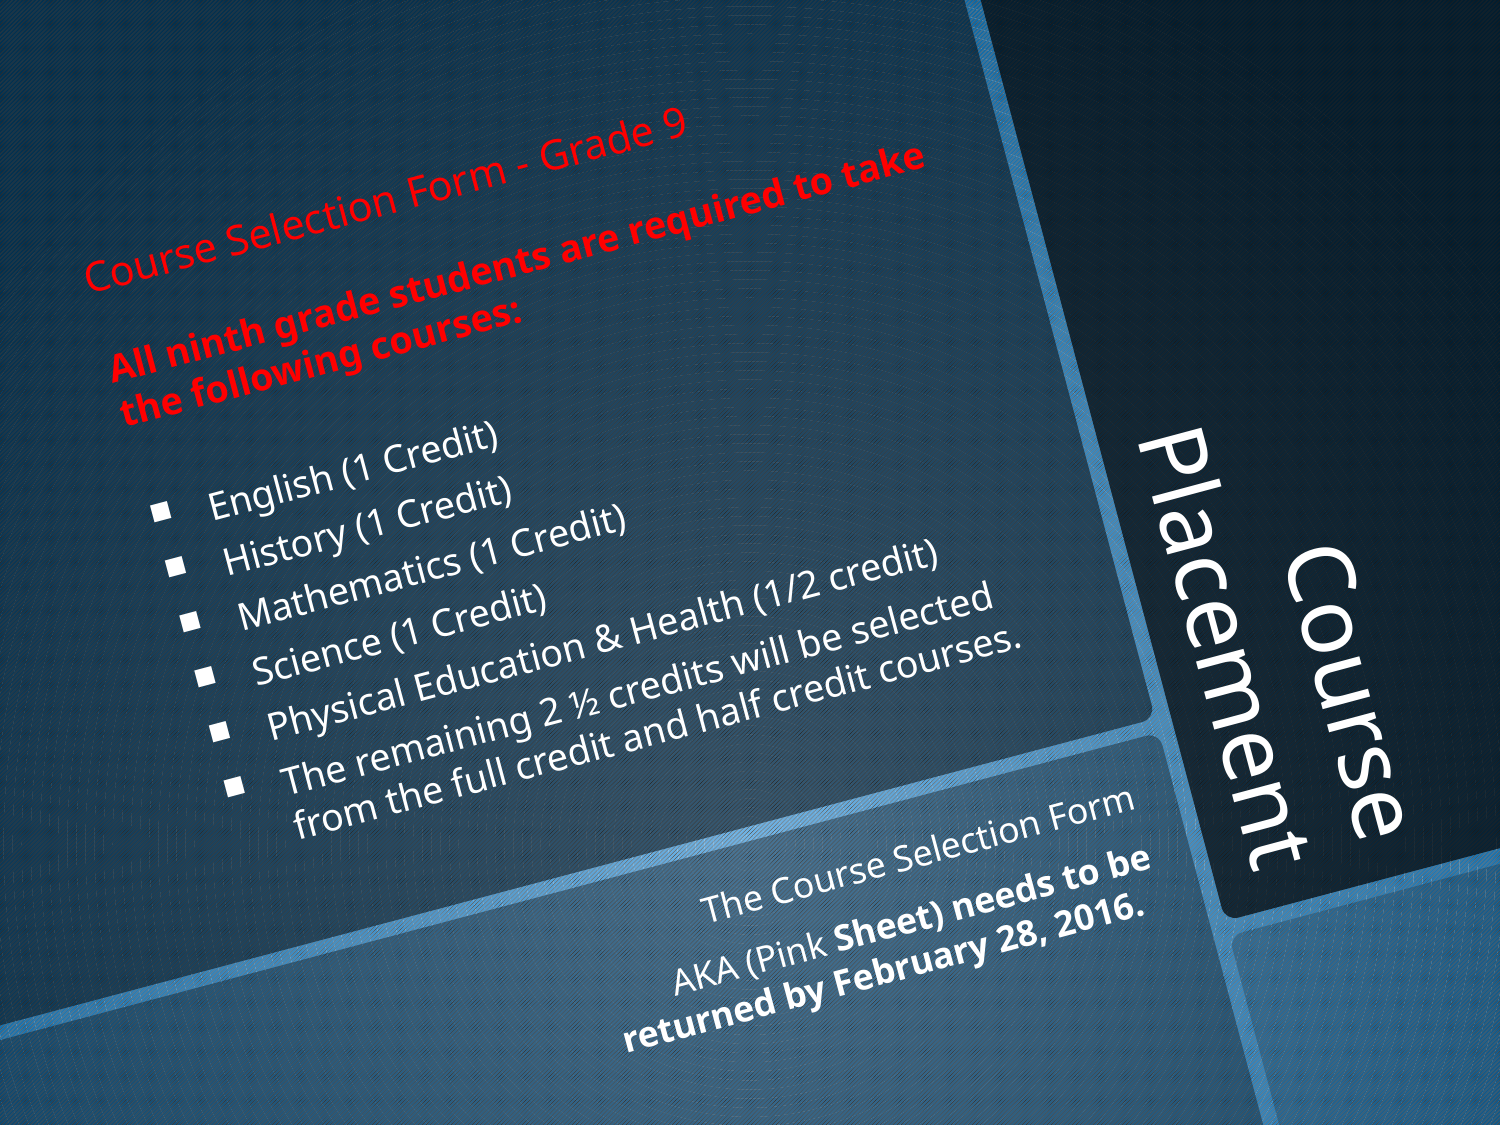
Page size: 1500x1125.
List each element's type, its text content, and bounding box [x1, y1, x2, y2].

title Course Placement [1028, 71, 1461, 896]
list Course Selection Form - Grade 9 All ninth grade students are required to take the following courses: English (1 Credit) History (1 Credit) Mathematics (1 Credit) Science (1 Credit) Physical Education & Health (1/2 credit) The remaining 2 ½ credits will be selected from the full credit and half credit courses. [61, 24, 1083, 905]
list The Course Selection Form AKA (Pink Sheet) needs to be returned by February 28, 2016. [517, 763, 1183, 1087]
